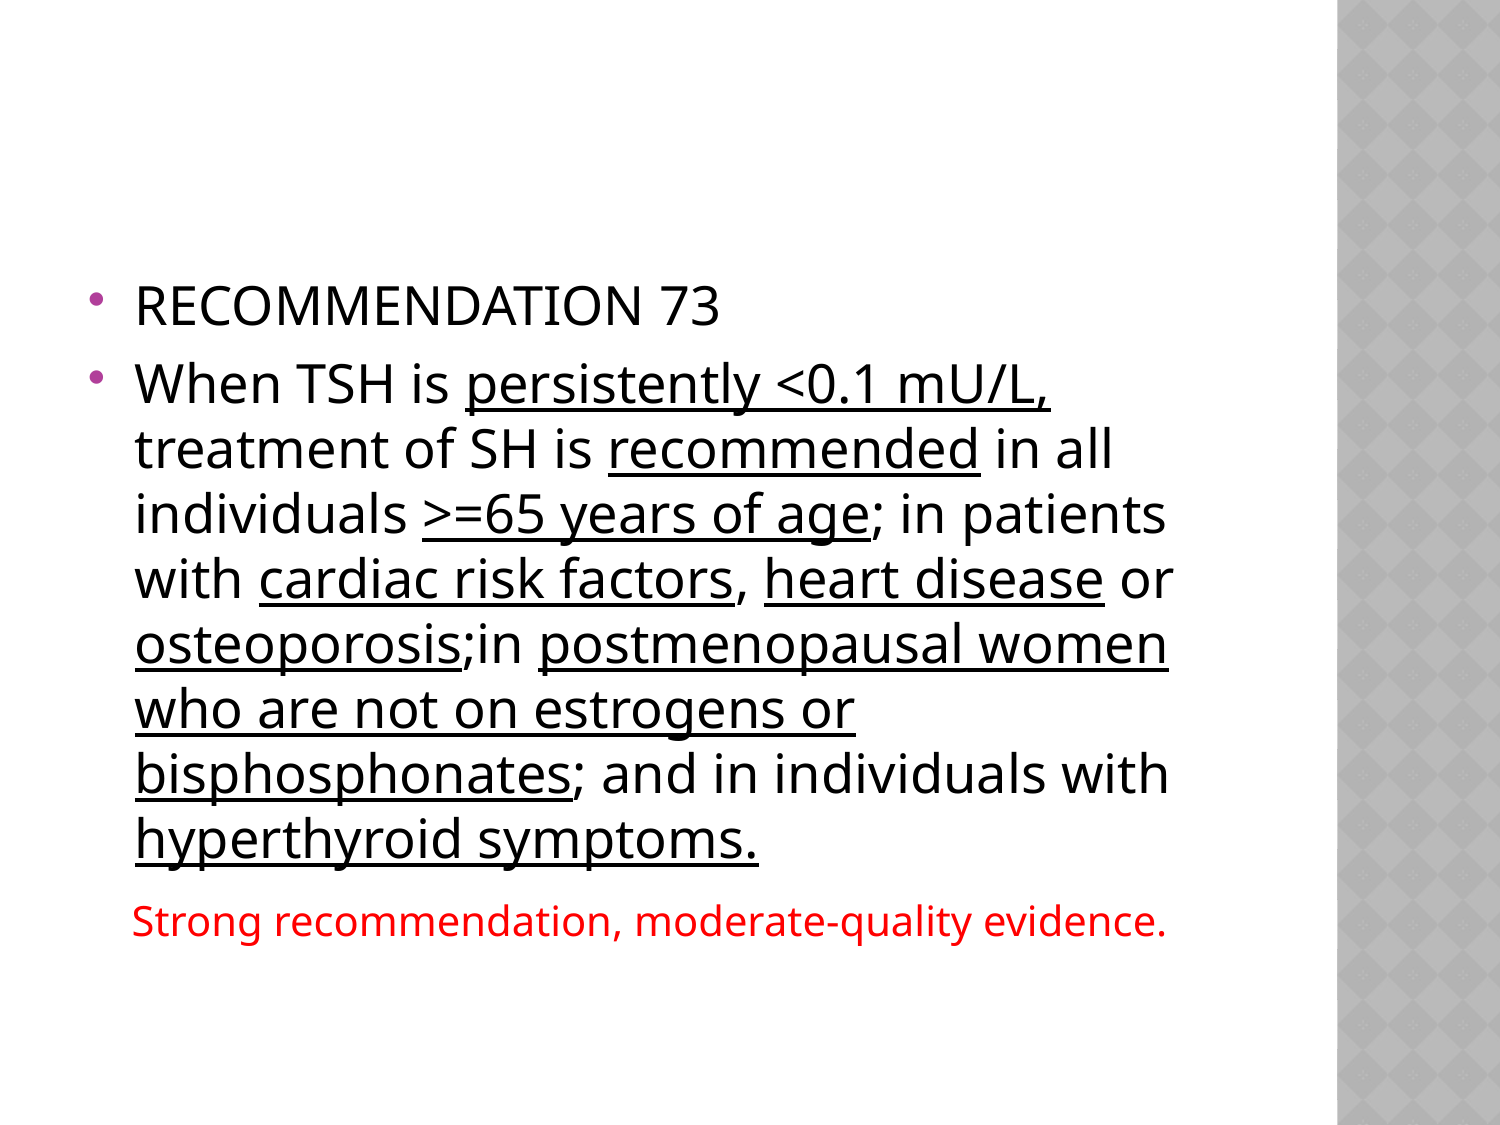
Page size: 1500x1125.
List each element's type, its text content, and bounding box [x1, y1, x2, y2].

list RECOMMENDATION 73 When TSH is persistently <0.1 mU/L, treatment of SH is recommended in all individuals >=65 years of age; in patients with cardiac risk factors, heart disease or osteoporosis;in postmenopausal women who are not on estrogens or bisphosphonates; and in individuals with hyperthyroid symptoms. Strong recommendation, moderate-quality evidence. [75, 264, 1263, 1059]
